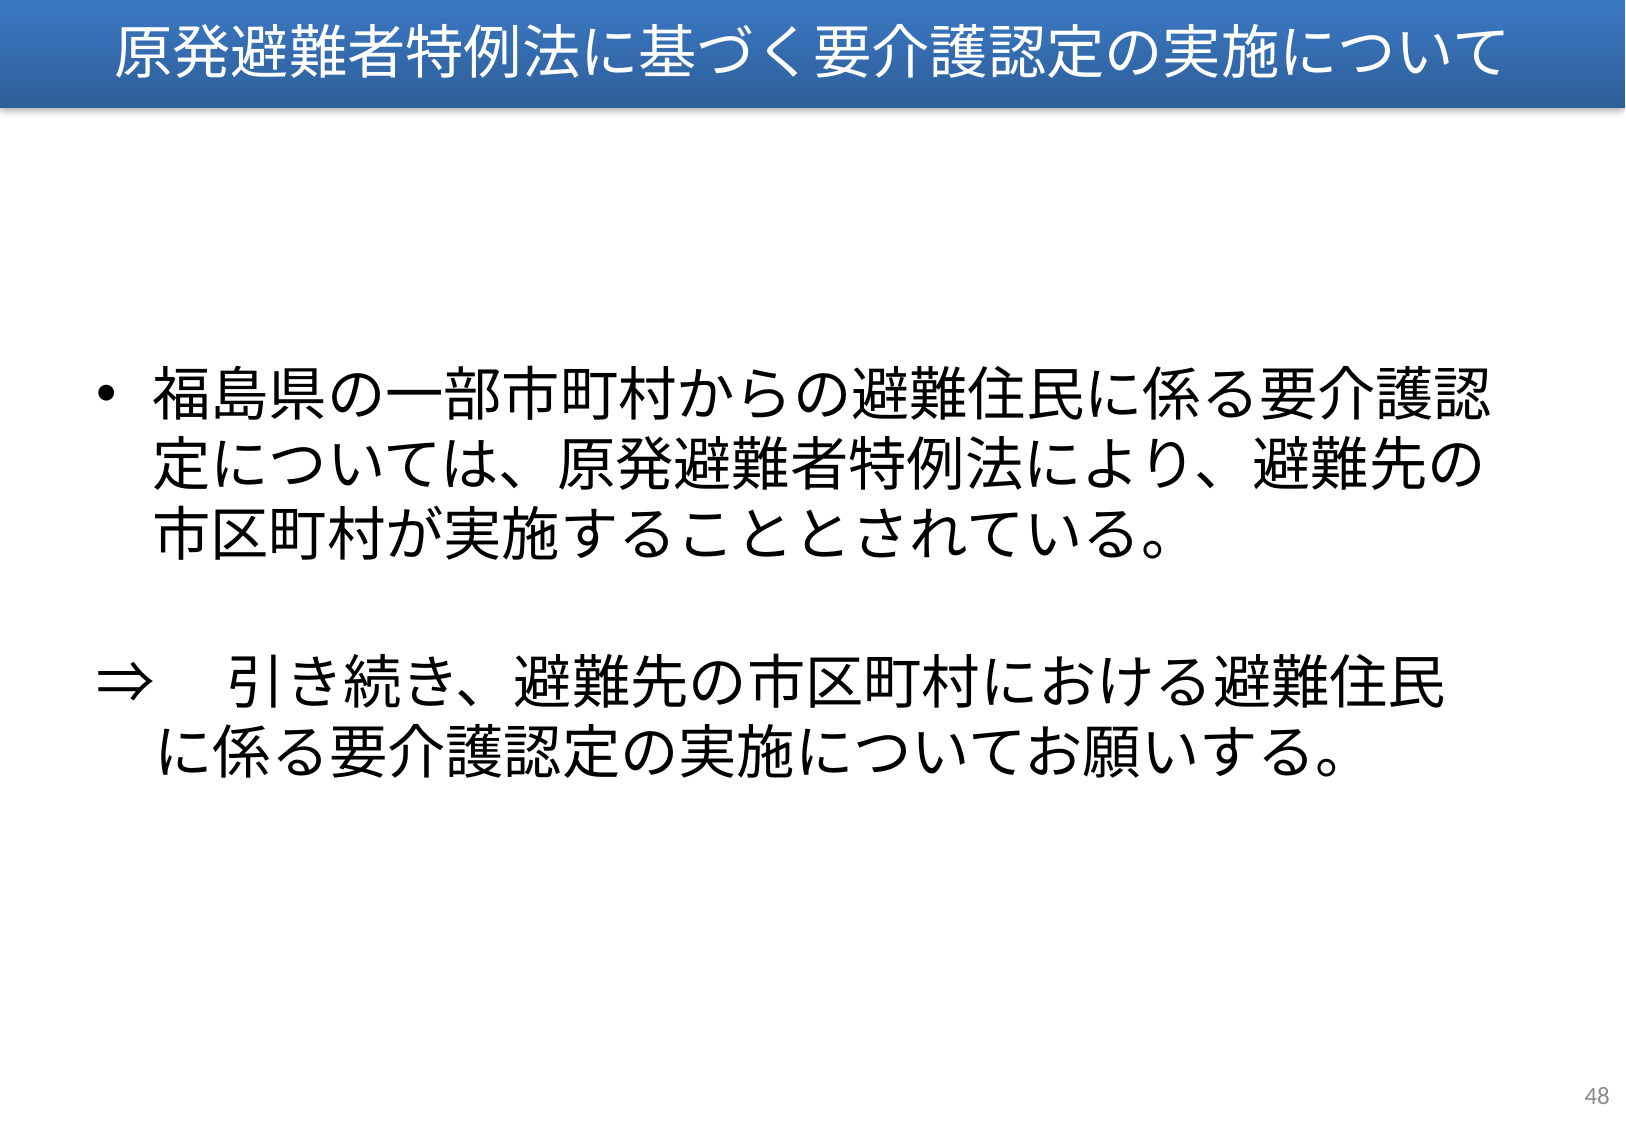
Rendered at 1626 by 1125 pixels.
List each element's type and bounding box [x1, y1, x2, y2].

list [81, 178, 1544, 965]
slide_number [1245, 1065, 1625, 1125]
text_box [0, 0, 1625, 108]
